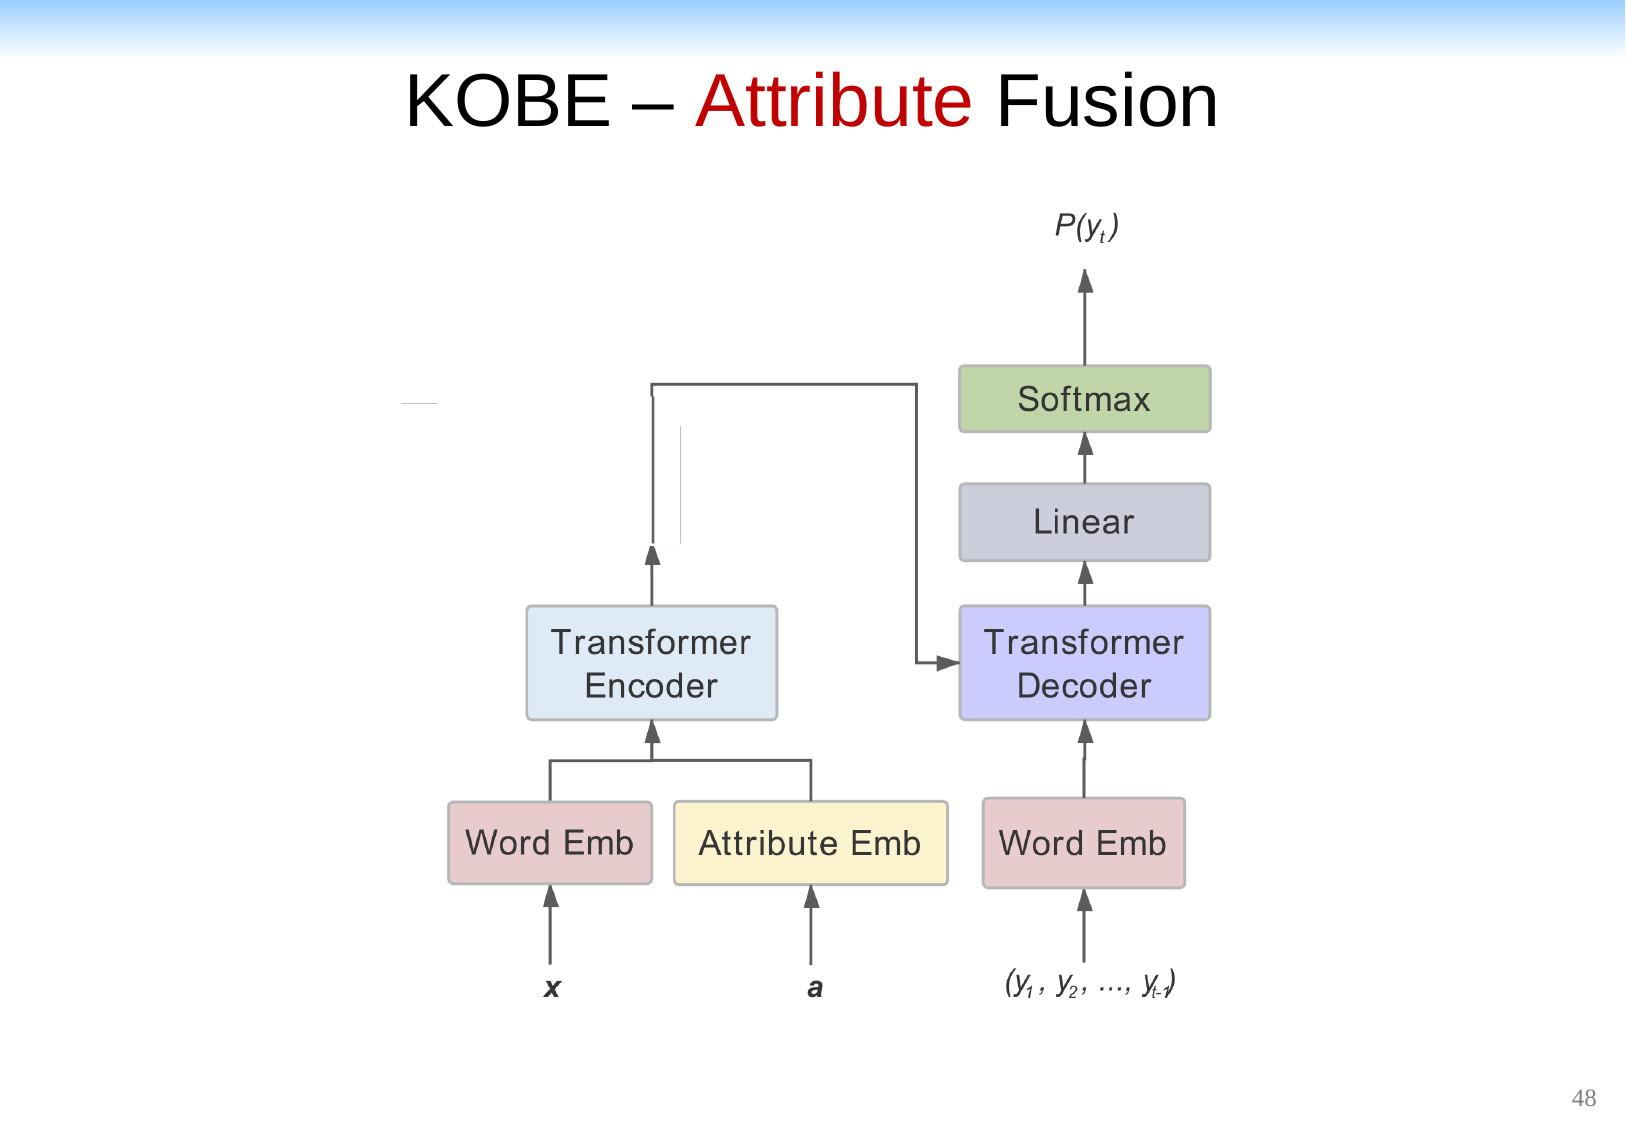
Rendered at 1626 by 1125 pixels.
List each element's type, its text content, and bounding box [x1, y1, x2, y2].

picture [401, 199, 1224, 1010]
title KOBE – Attribute Fusion [44, 31, 1581, 161]
